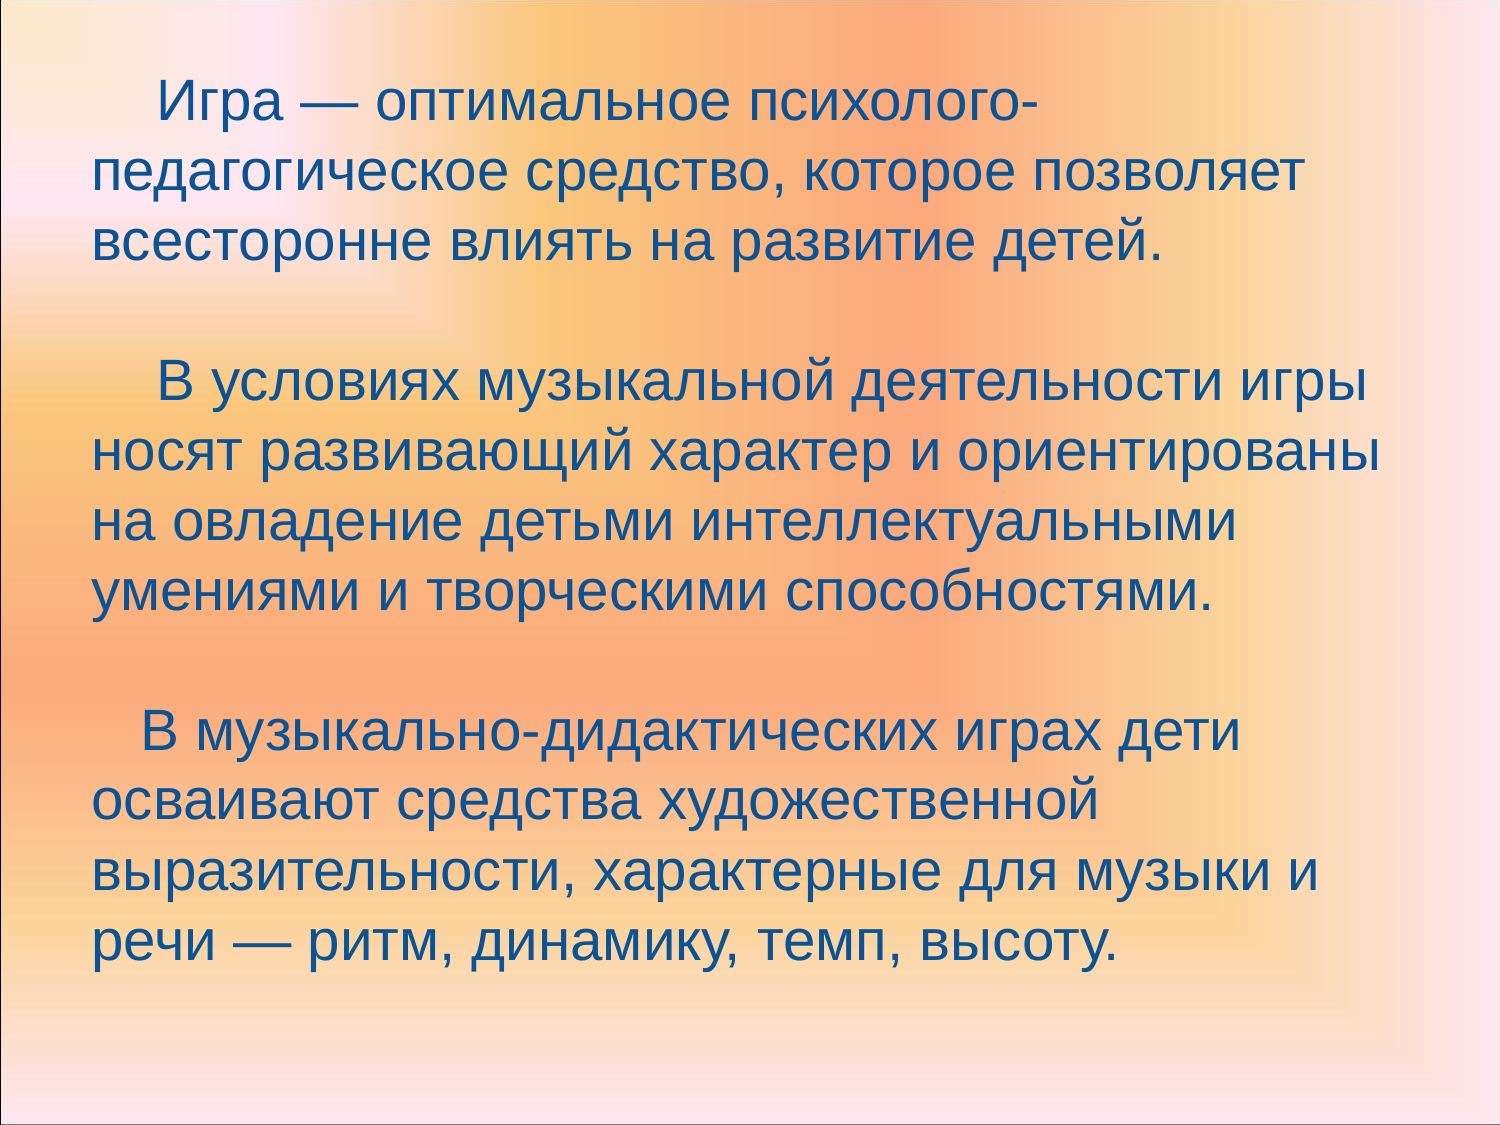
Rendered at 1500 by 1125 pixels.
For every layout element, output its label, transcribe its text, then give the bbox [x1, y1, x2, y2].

picture [0, 0, 1500, 1125]
text_box [41, 30, 1471, 91]
text_box Игра — оптимальное психолого-педагогическое средство, которое позволяет всесторонне влиять на развитие детей. В условиях музыкальной деятельности игры носят развивающий характер и ориентированы на овладение детьми интеллектуальными умениями и творческими способностями. В музыкально-дидактических играх дети осваивают средства художественной выразительности, характерные для музыки и речи — ритм, динамику, темп, высоту. [76, 54, 1430, 980]
